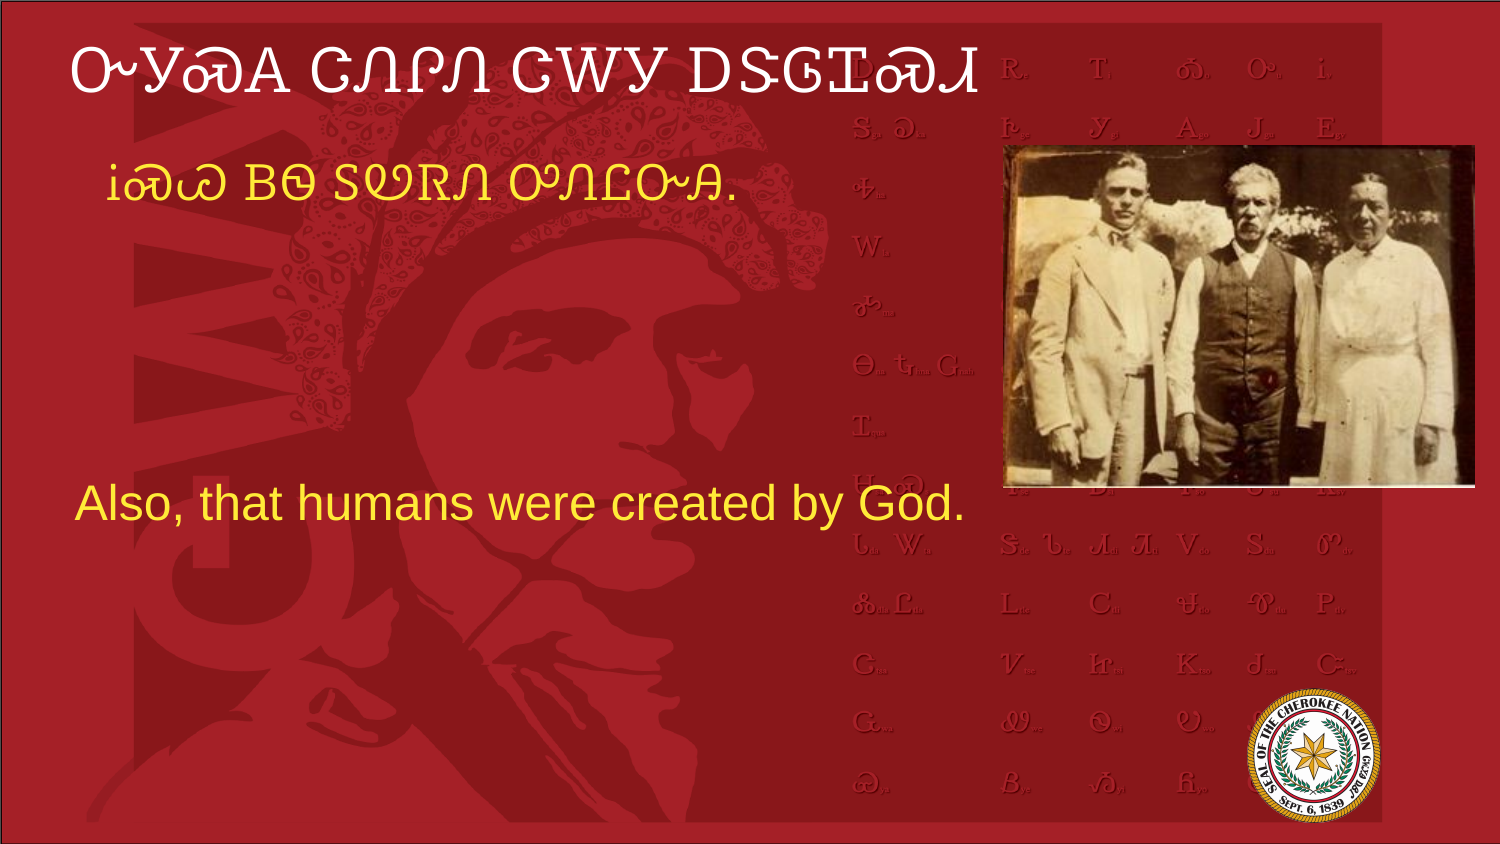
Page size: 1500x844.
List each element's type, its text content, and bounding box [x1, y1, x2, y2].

list ᎥᏍᏊ ᏴᏫ ᏚᏬᏒᏁ ᎤᏁᏝᏅᎯ. [90, 125, 994, 422]
list Also, that humans were created by God. [59, 446, 1038, 743]
picture [0, 0, 1500, 844]
title ᏅᎩᏍᎪ ᏣᏁᎵᏁ ᏣᎳᎩ ᎠᏕᎶᏆᏍᏗ [53, 7, 1426, 121]
